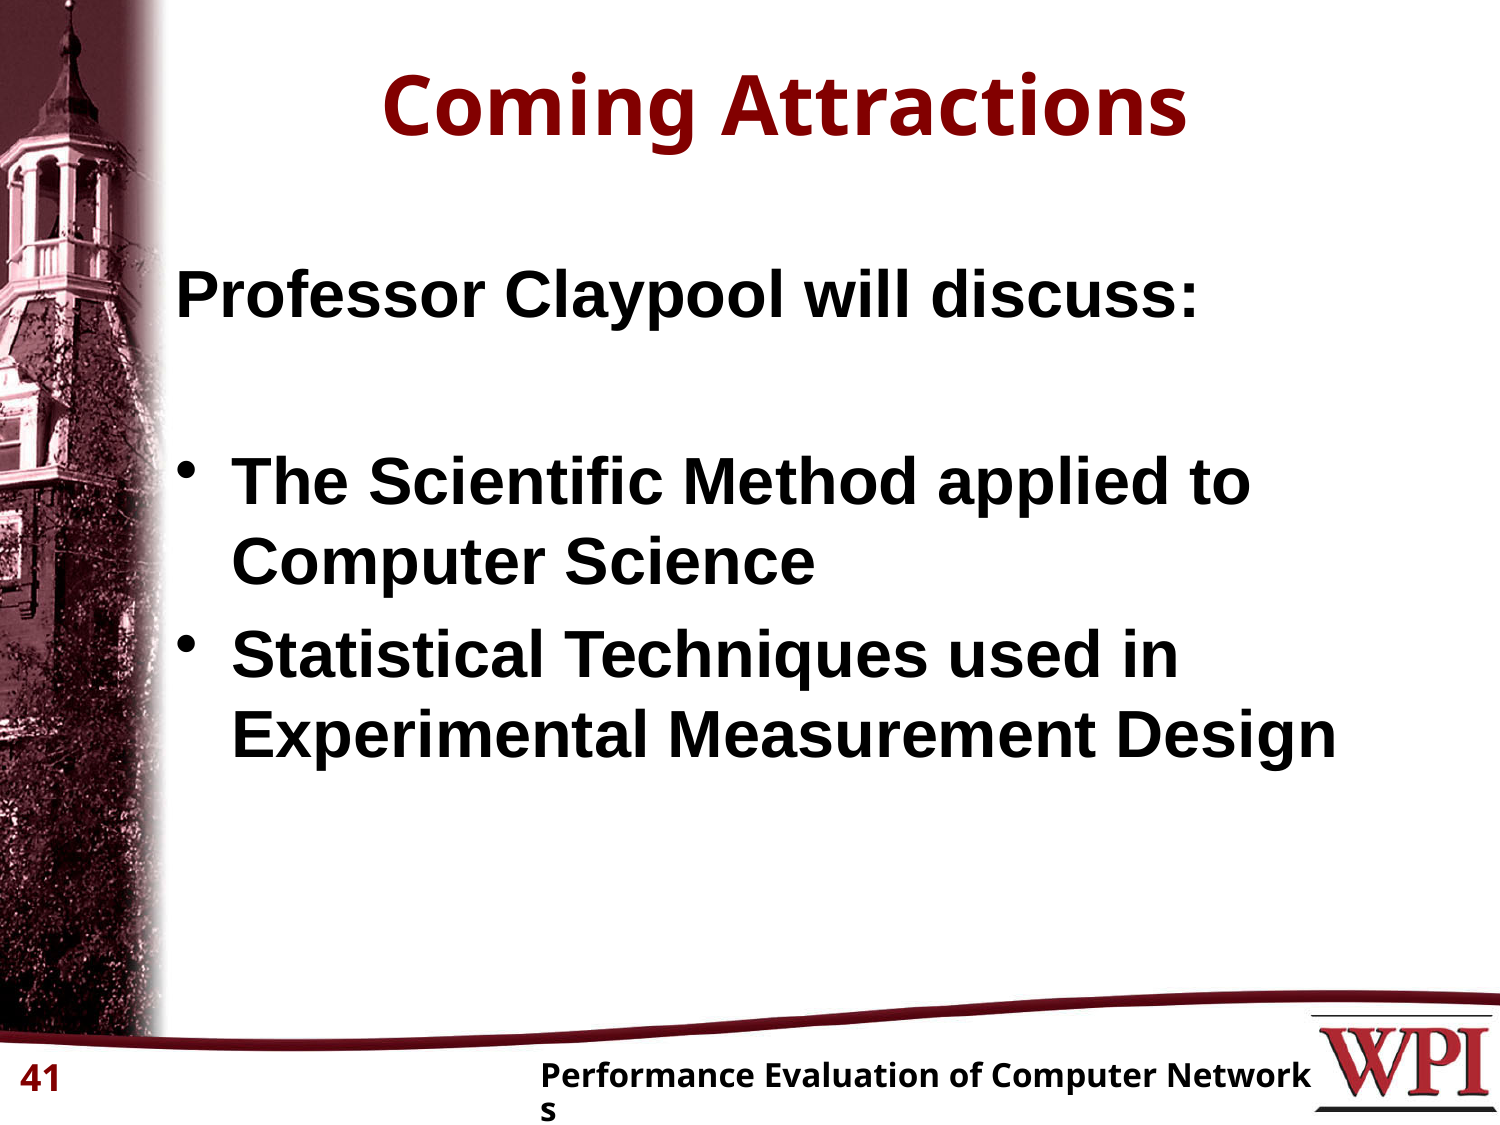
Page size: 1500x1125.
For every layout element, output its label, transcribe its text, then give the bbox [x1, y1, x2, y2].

slide_number 41 [0, 1046, 101, 1118]
picture [0, 0, 1500, 1125]
title Coming Attractions [123, 19, 1447, 185]
footer Performance Evaluation of Computer Networks [525, 1046, 1341, 1102]
list Professor Claypool will discuss: The Scientific Method applied to Computer Science Statistical Techniques used in Experimental Measurement Design [160, 243, 1436, 823]
